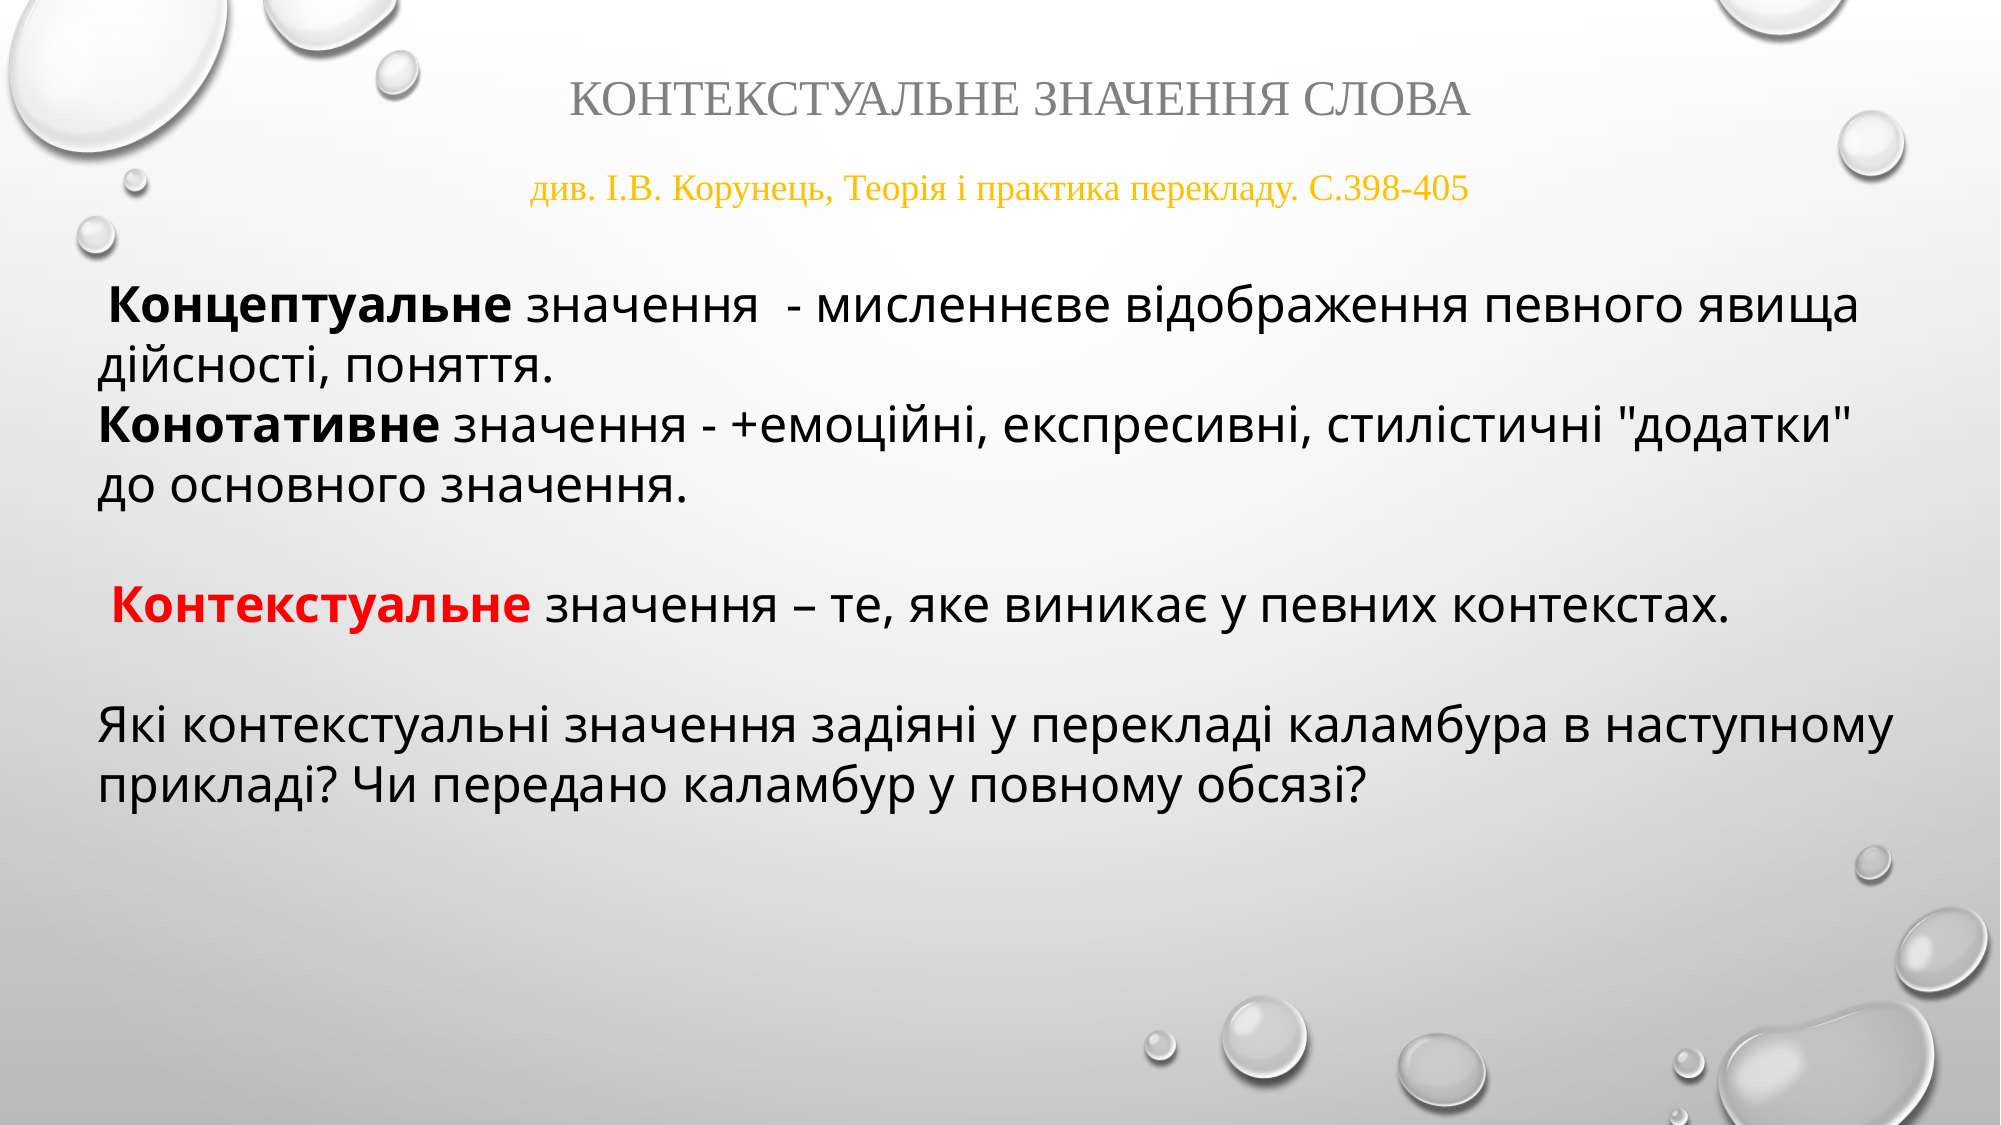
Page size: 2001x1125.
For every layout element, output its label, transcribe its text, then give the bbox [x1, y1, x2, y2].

text_box див. І.В. Корунець, Теорія і практика перекладу. С.398-405 [515, 156, 1485, 216]
text_box Контекстуальне значення слова [554, 58, 1487, 134]
picture [0, 0, 2000, 1125]
text_box Концептуальне значення - мисленнєве відображення певного явища дійсності, поняття. Конотативне значення - +емоційні, експресивні, стилістичні "додатки" до основного значення. Контекстуальне значення – те, яке виникає у певних контекстах. Які контекстуальні значення задіяні у перекладі каламбура в наступному прикладі? Чи передано каламбур у повному обсязі? [82, 264, 1918, 940]
